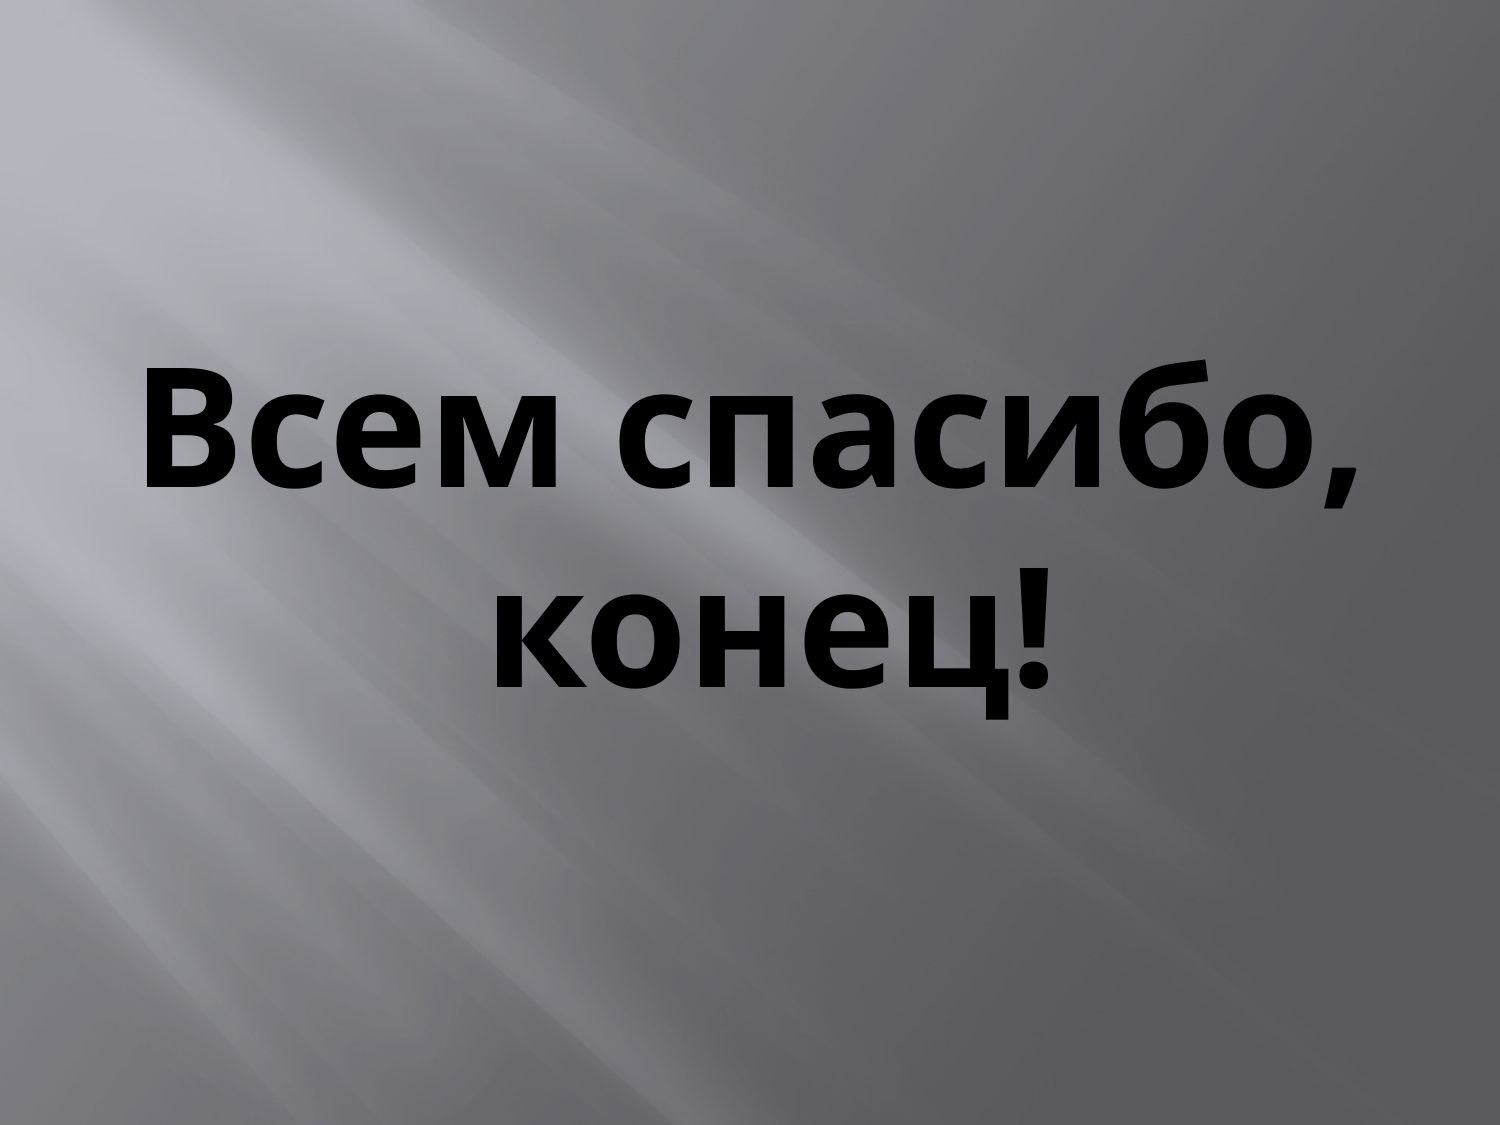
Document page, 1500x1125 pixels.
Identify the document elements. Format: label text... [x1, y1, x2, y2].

title Всем спасибо, конец! [75, 45, 1425, 997]
